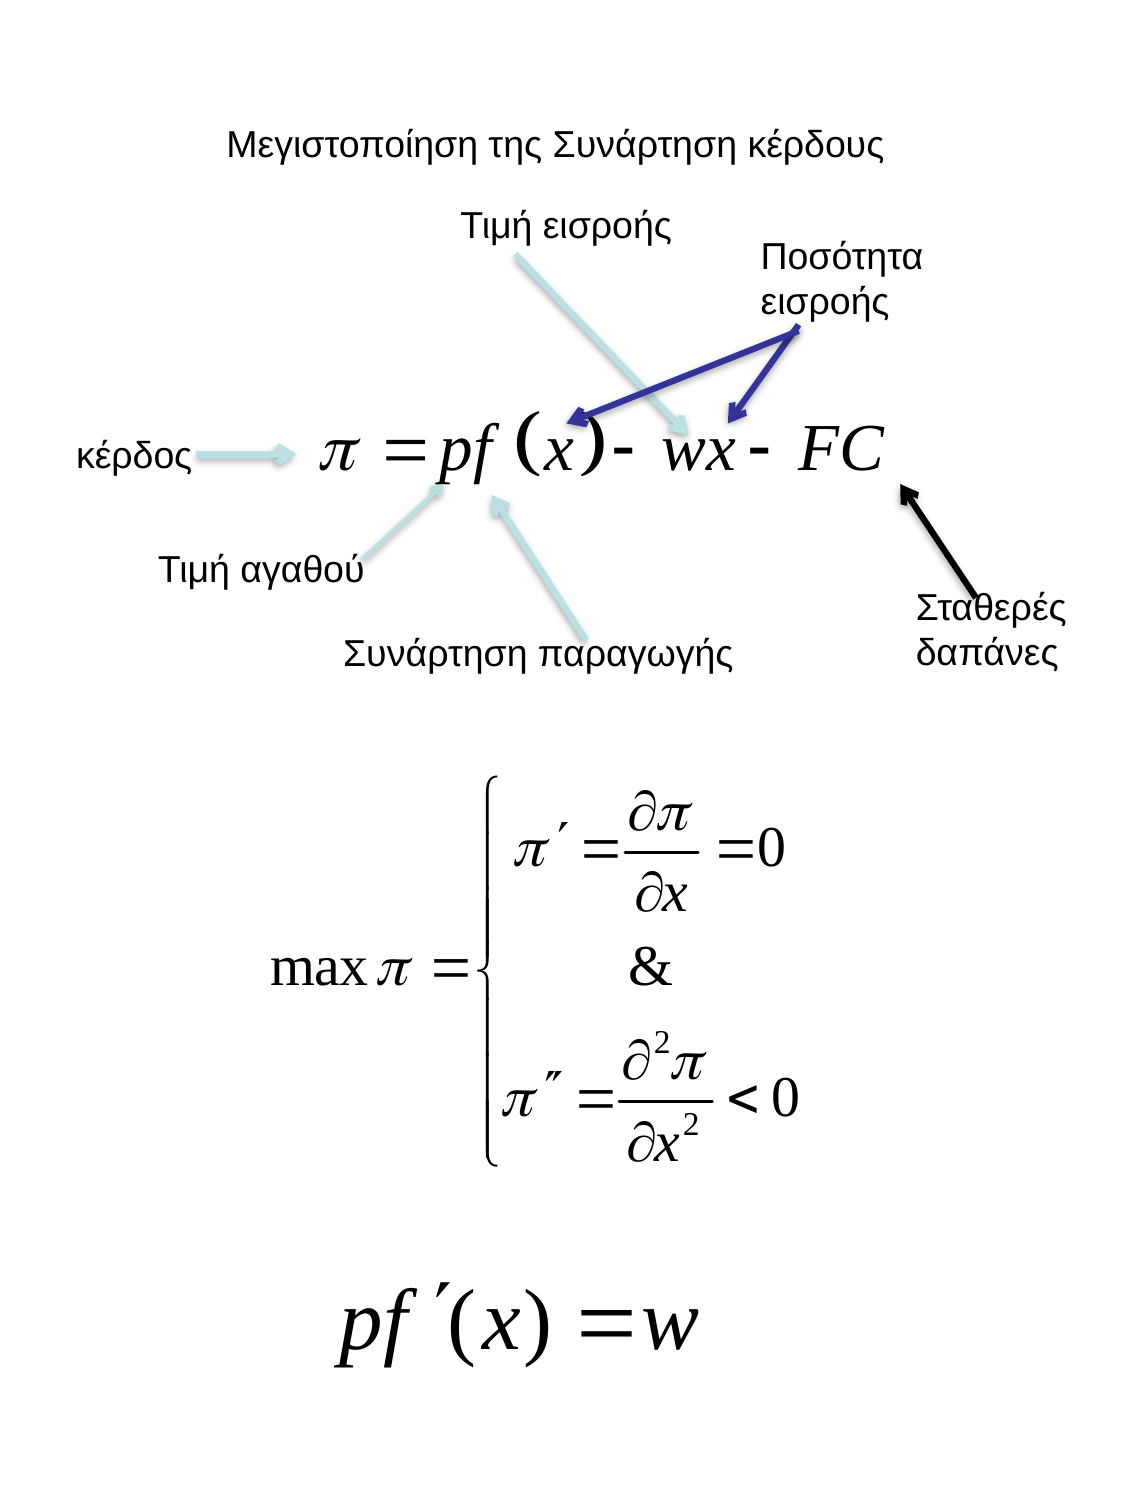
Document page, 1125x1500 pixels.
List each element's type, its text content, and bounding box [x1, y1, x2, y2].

text_box Τιμή αγαθού [143, 537, 380, 598]
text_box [491, 494, 587, 641]
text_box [261, 764, 811, 1179]
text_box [727, 324, 799, 330]
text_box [361, 483, 445, 561]
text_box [311, 397, 898, 510]
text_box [566, 330, 799, 424]
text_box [315, 1269, 715, 1386]
text_box Ποσότητα εισροής [745, 224, 949, 330]
text_box Τιμή εισροής [445, 193, 687, 254]
text_box Μεγιστοποίηση της Συνάρτηση κέρδους [211, 112, 900, 172]
text_box Σταθερές δαπάνες [901, 575, 1093, 681]
text_box Συνάρτηση παραγωγής [328, 621, 749, 682]
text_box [515, 253, 689, 436]
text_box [899, 483, 977, 599]
text_box κέρδος [61, 423, 208, 484]
